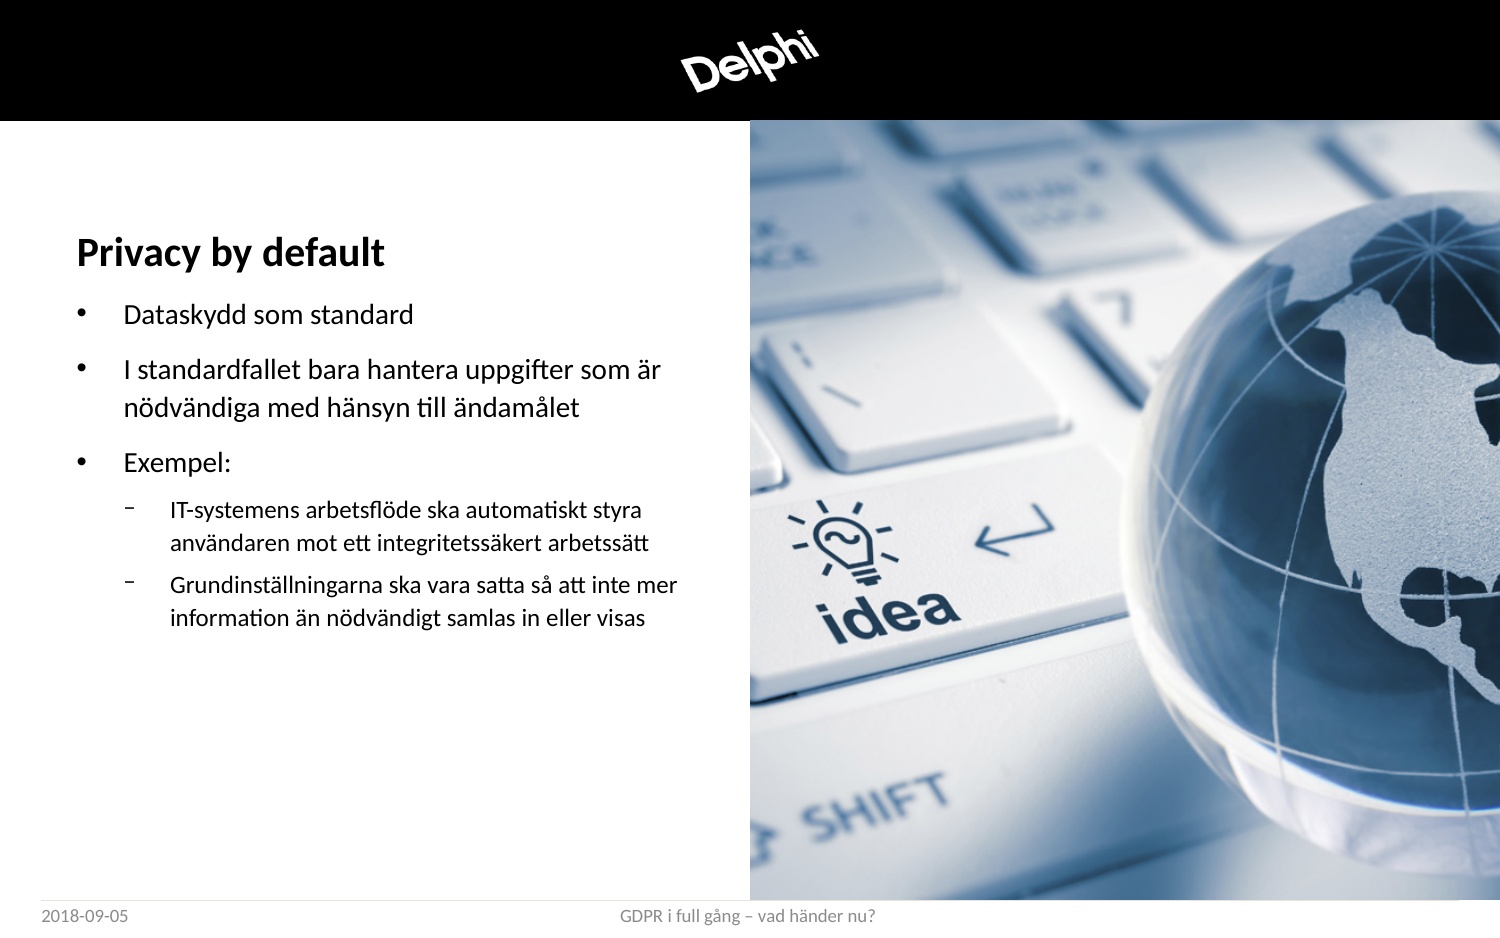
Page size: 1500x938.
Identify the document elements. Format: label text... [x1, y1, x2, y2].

title Privacy by default [76, 143, 691, 276]
picture [0, 0, 1500, 901]
list Dataskydd som standard I standardfallet bara hantera uppgifter som är nödvändiga med hänsyn till ändamålet Exempel: IT-systemens arbetsflöde ska automatiskt styra användaren mot ett integritetssäkert arbetssätt Grundinställningarna ska vara satta så att inte mer information än nödvändigt samlas in eller visas [76, 291, 691, 865]
footer GDPR i full gång – vad händer nu? [425, 900, 1075, 930]
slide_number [41, 900, 425, 930]
